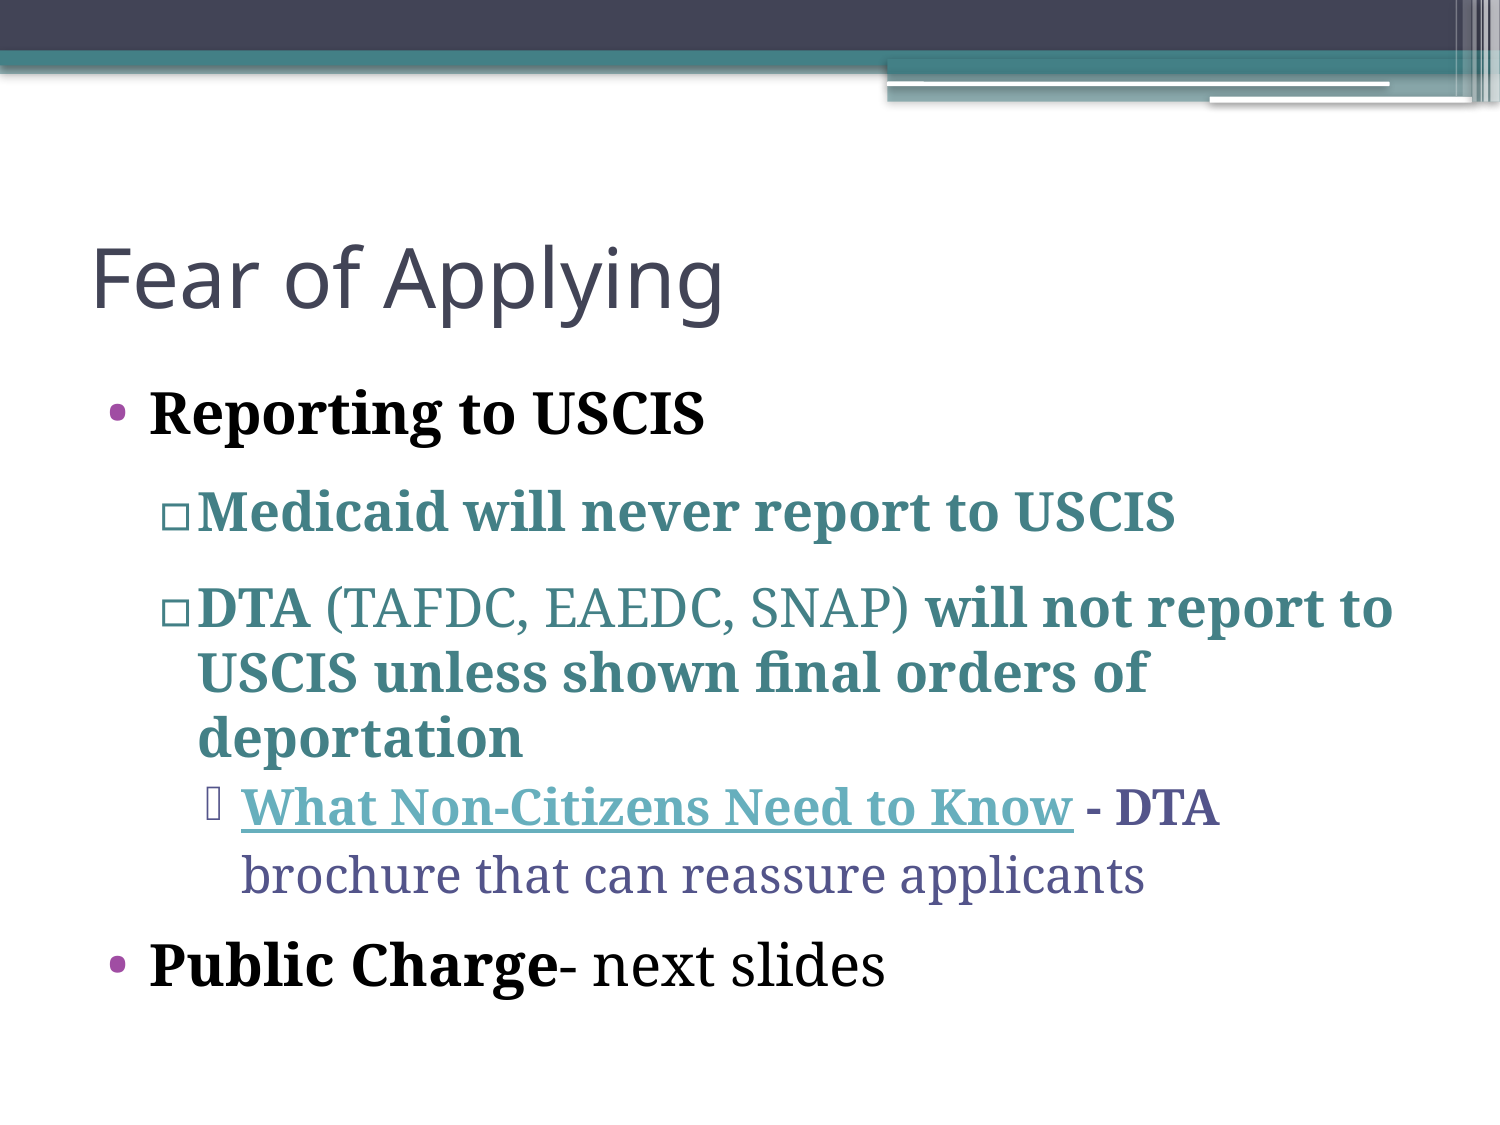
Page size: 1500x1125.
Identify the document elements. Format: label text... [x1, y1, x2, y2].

title Fear of Applying [75, 187, 1425, 363]
list Reporting to USCIS Medicaid will never report to USCIS DTA (TAFDC, EAEDC, SNAP) will not report to USCIS unless shown final orders of deportation What Non-Citizens Need to Know - DTA brochure that can reassure applicants Public Charge- next slides [75, 368, 1425, 1079]
